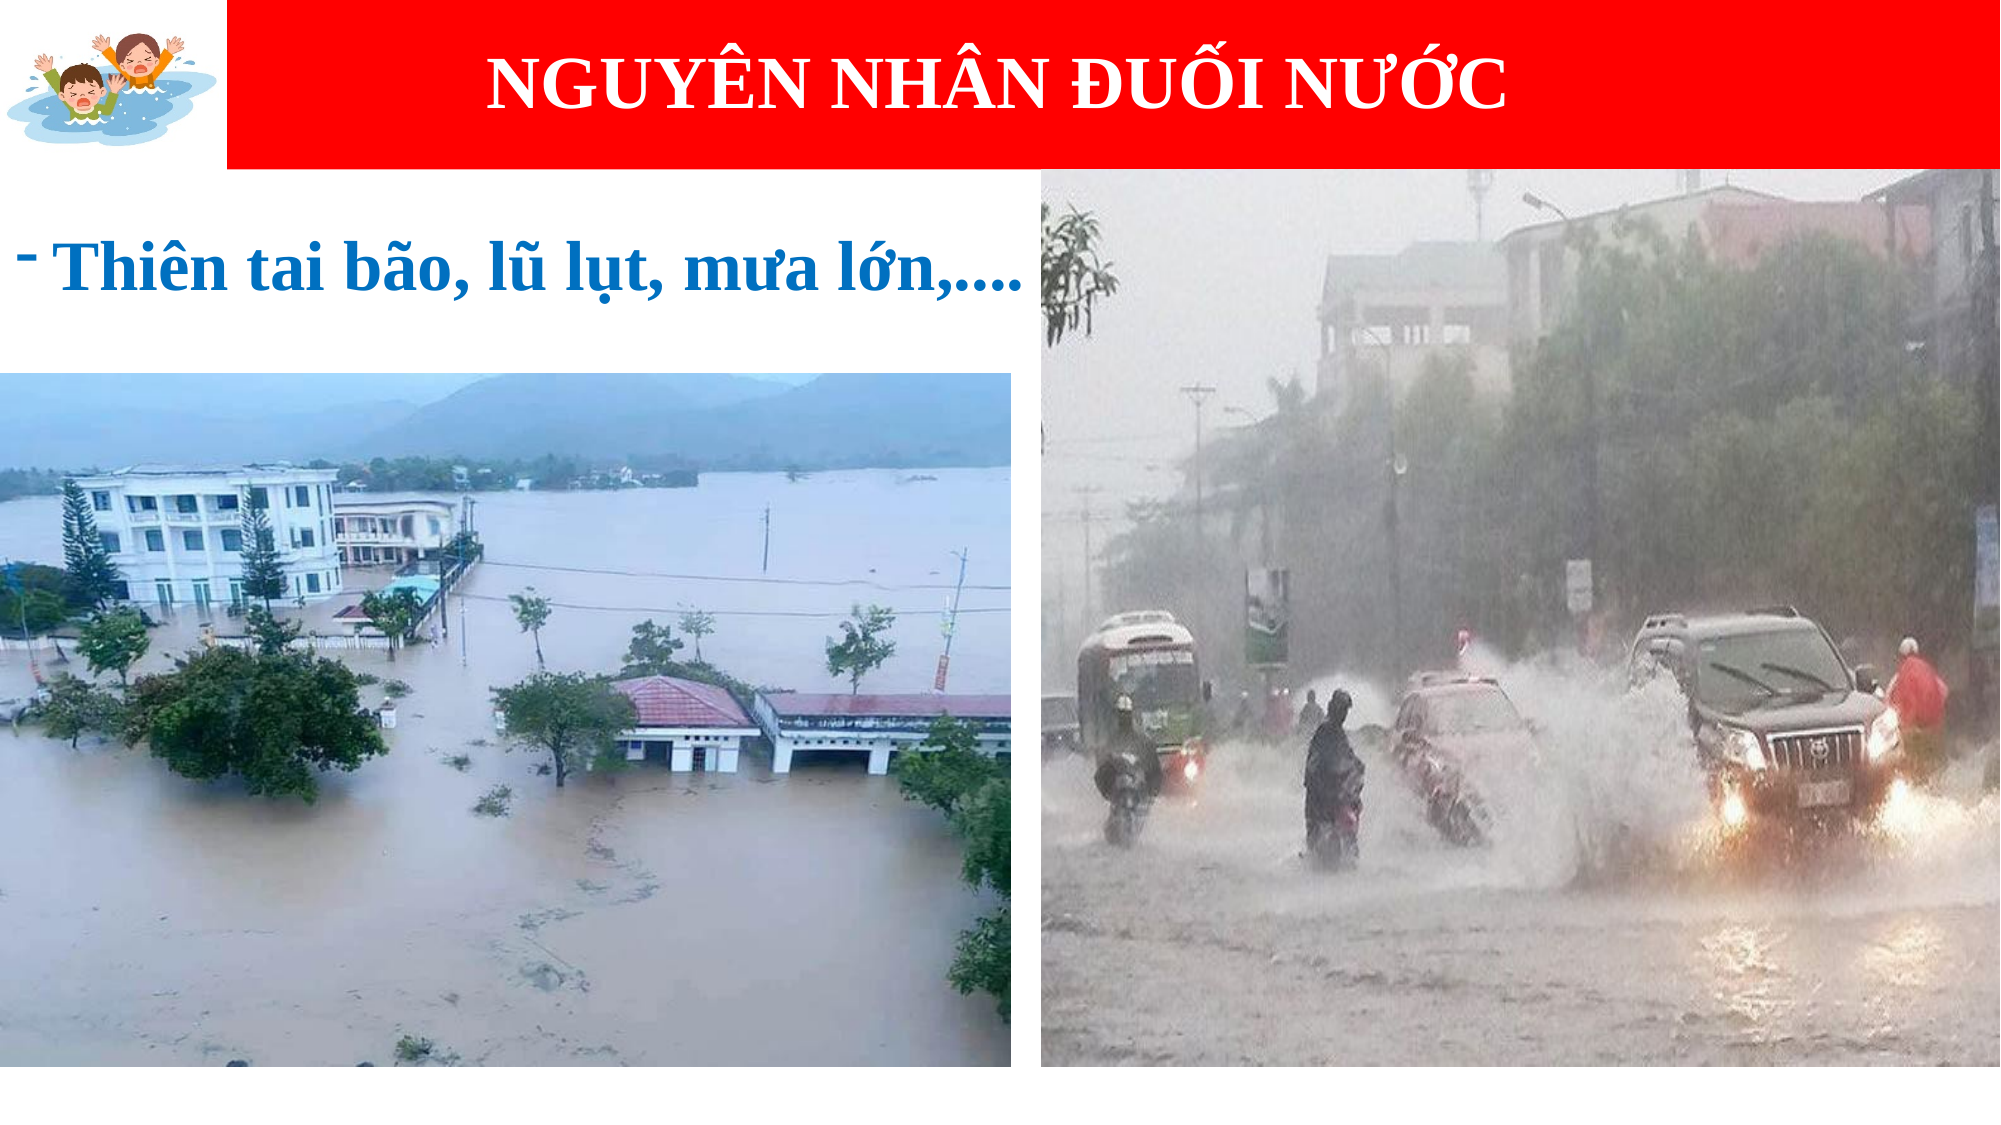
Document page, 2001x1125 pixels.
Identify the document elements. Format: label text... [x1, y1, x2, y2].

picture [0, 0, 227, 170]
picture [0, 373, 1011, 1067]
list Thiên tai bão, lũ lụt, mưa lớn,.... [0, 169, 1041, 315]
title NGUYÊN NHÂN ĐUỐI NƯỚC [227, 0, 2000, 169]
picture [1041, 169, 2000, 1067]
